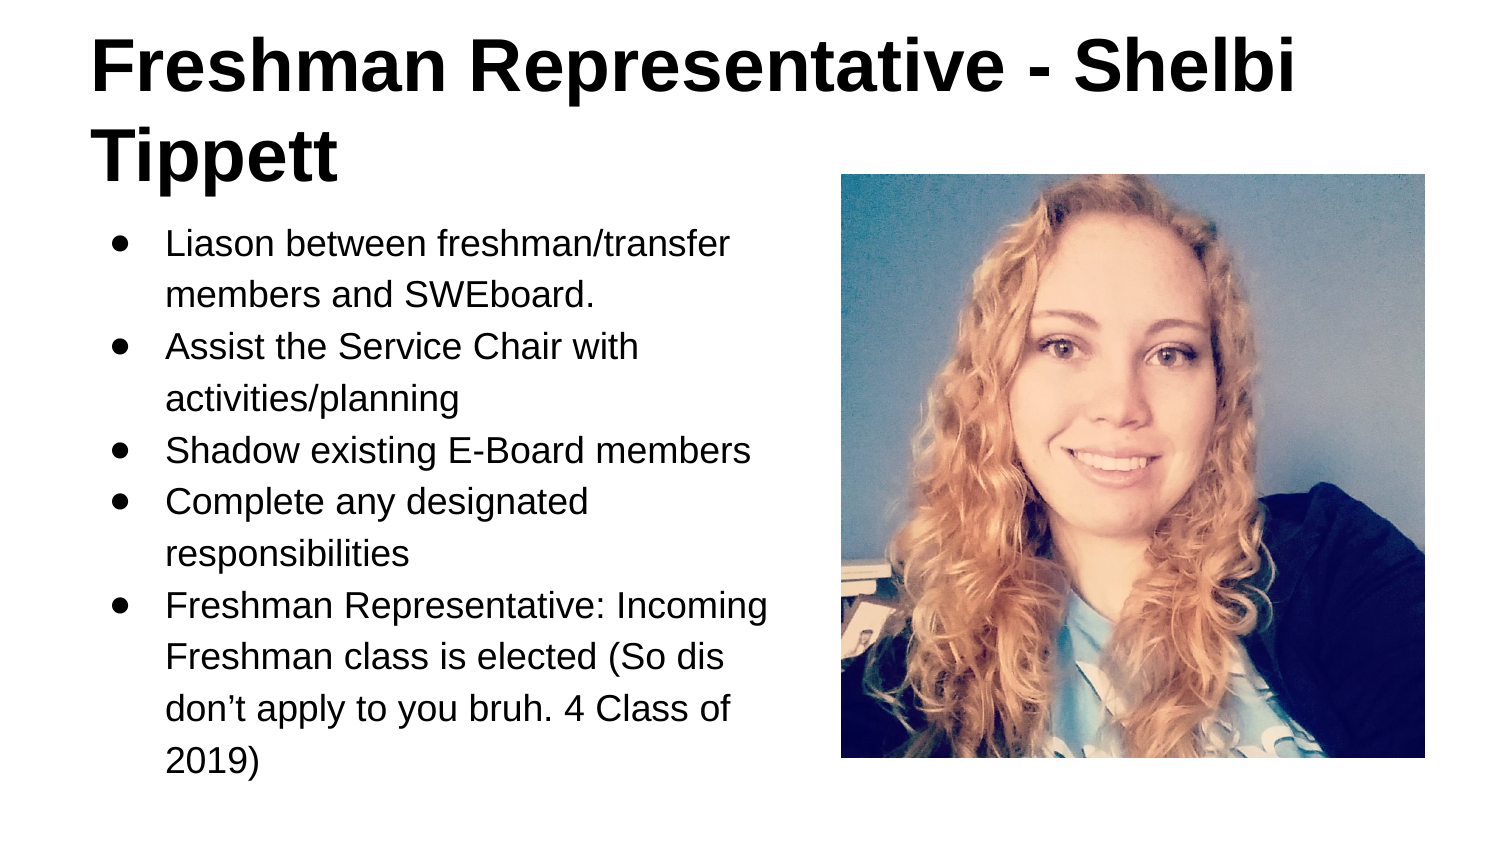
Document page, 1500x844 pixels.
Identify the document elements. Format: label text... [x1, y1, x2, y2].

picture [841, 174, 1426, 759]
list Liason between freshman/transfer members and SWEboard. Assist the Service Chair with activities/planning Shadow existing E-Board members Complete any designated responsibilities Freshman Representative: Incoming Freshman class is elected (So dis don’t apply to you bruh. 4 Class of 2019) [75, 196, 797, 808]
title Freshman Representative - Shelbi Tippett [75, 71, 1425, 212]
